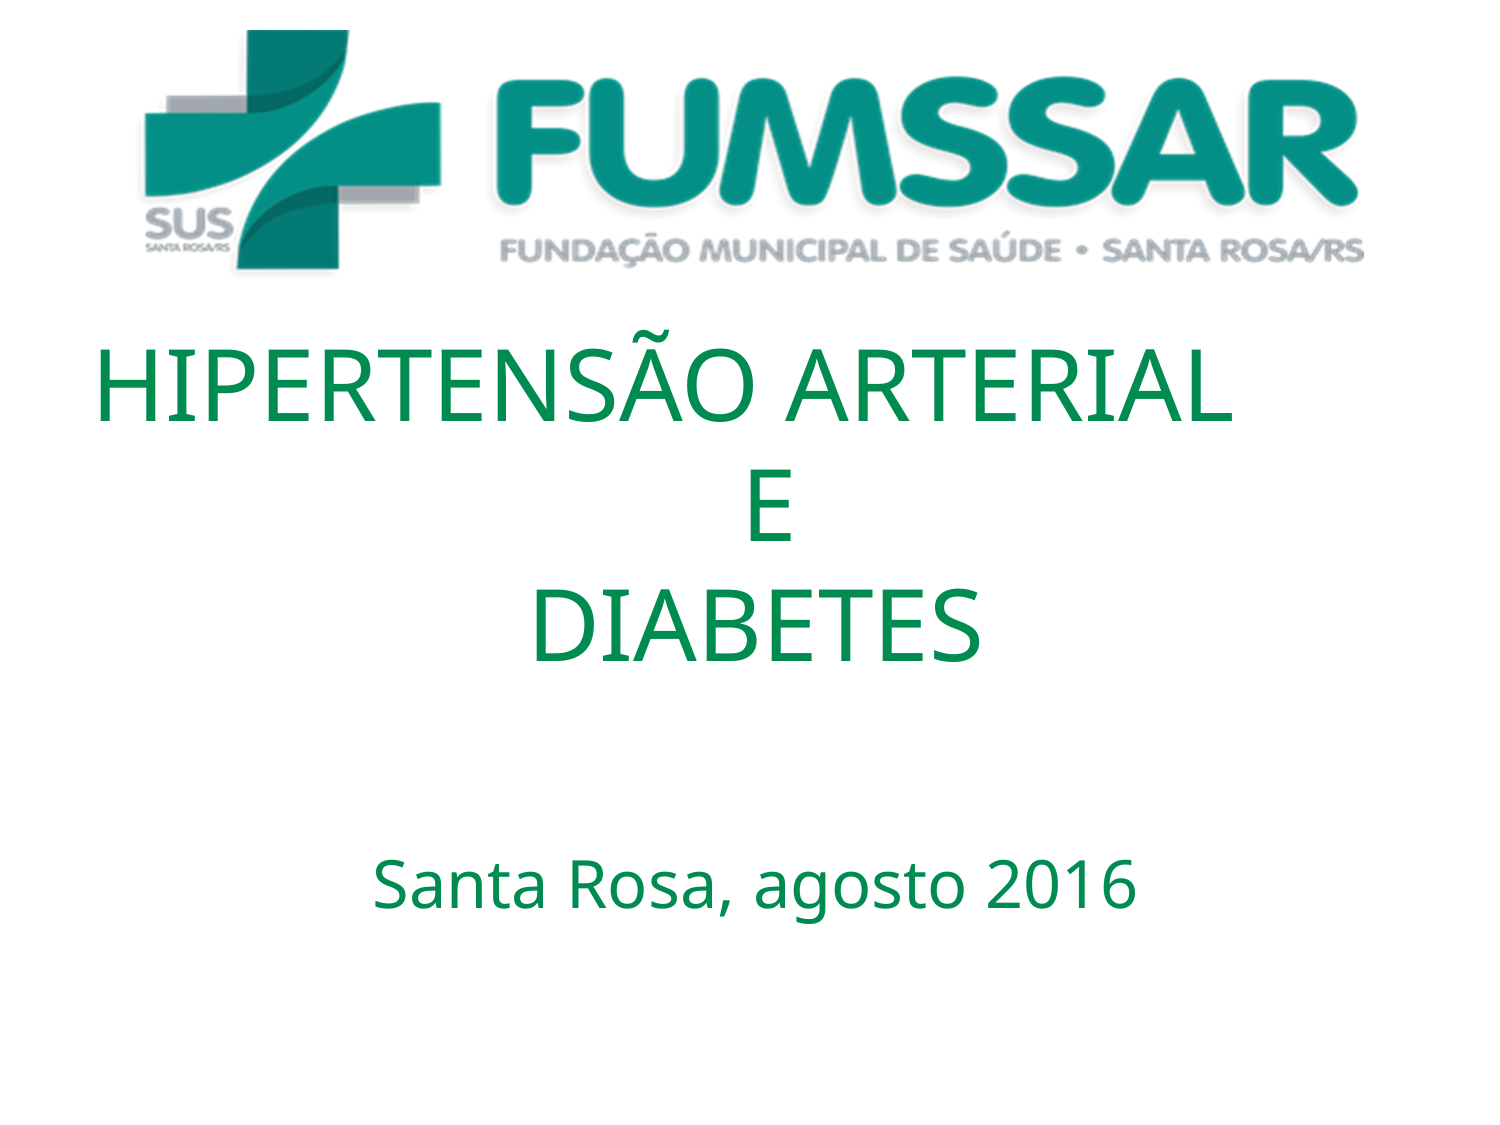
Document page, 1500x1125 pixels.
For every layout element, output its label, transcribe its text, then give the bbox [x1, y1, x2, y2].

picture [135, 30, 1365, 280]
text_box HIPERTENSÃO ARTERIAL E DIABETES Santa Rosa, agosto 2016 [76, 314, 1436, 1125]
